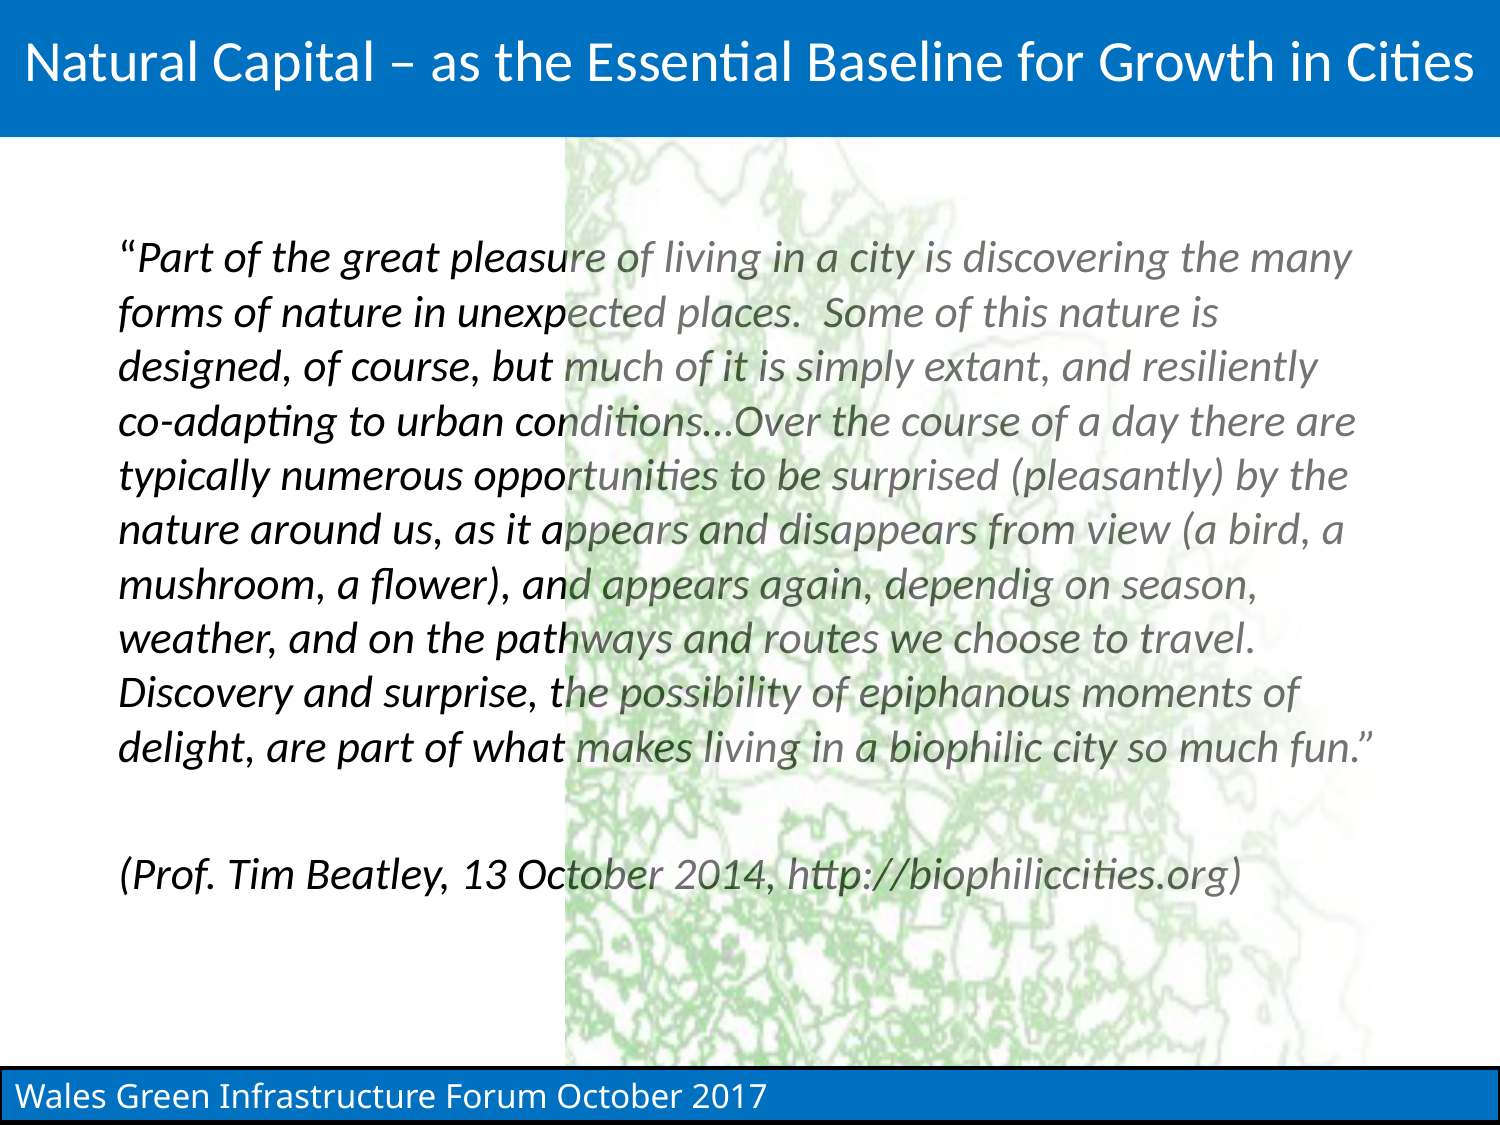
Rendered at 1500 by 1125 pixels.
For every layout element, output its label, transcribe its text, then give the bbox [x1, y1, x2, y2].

text_box Natural Capital – as the Essential Baseline for Growth in Cities [0, 0, 560, 138]
list “Part of the great pleasure of living in a city is discovering the many forms of nature in unexpected places. Some of this nature is designed, of course, but much of it is simply extant, and resiliently co-adapting to urban conditions…Over the course of a day there are typically numerous opportunities to be surprised (pleasantly) by the nature around us, as it appears and disappears from view (a bird, a mushroom, a flower), and appears again, dependig on season, weather, and on the pathways and routes we choose to travel. Discovery and surprise, the possibility of epiphanous moments of delight, are part of what makes living in a biophilic city so much fun.” (Prof. Tim Beatley, 13 October 2014, http://biophiliccities.org) [103, 220, 560, 934]
picture [565, 0, 1500, 1125]
text_box Wales Green Infrastructure Forum October 2017 [0, 1067, 560, 1123]
